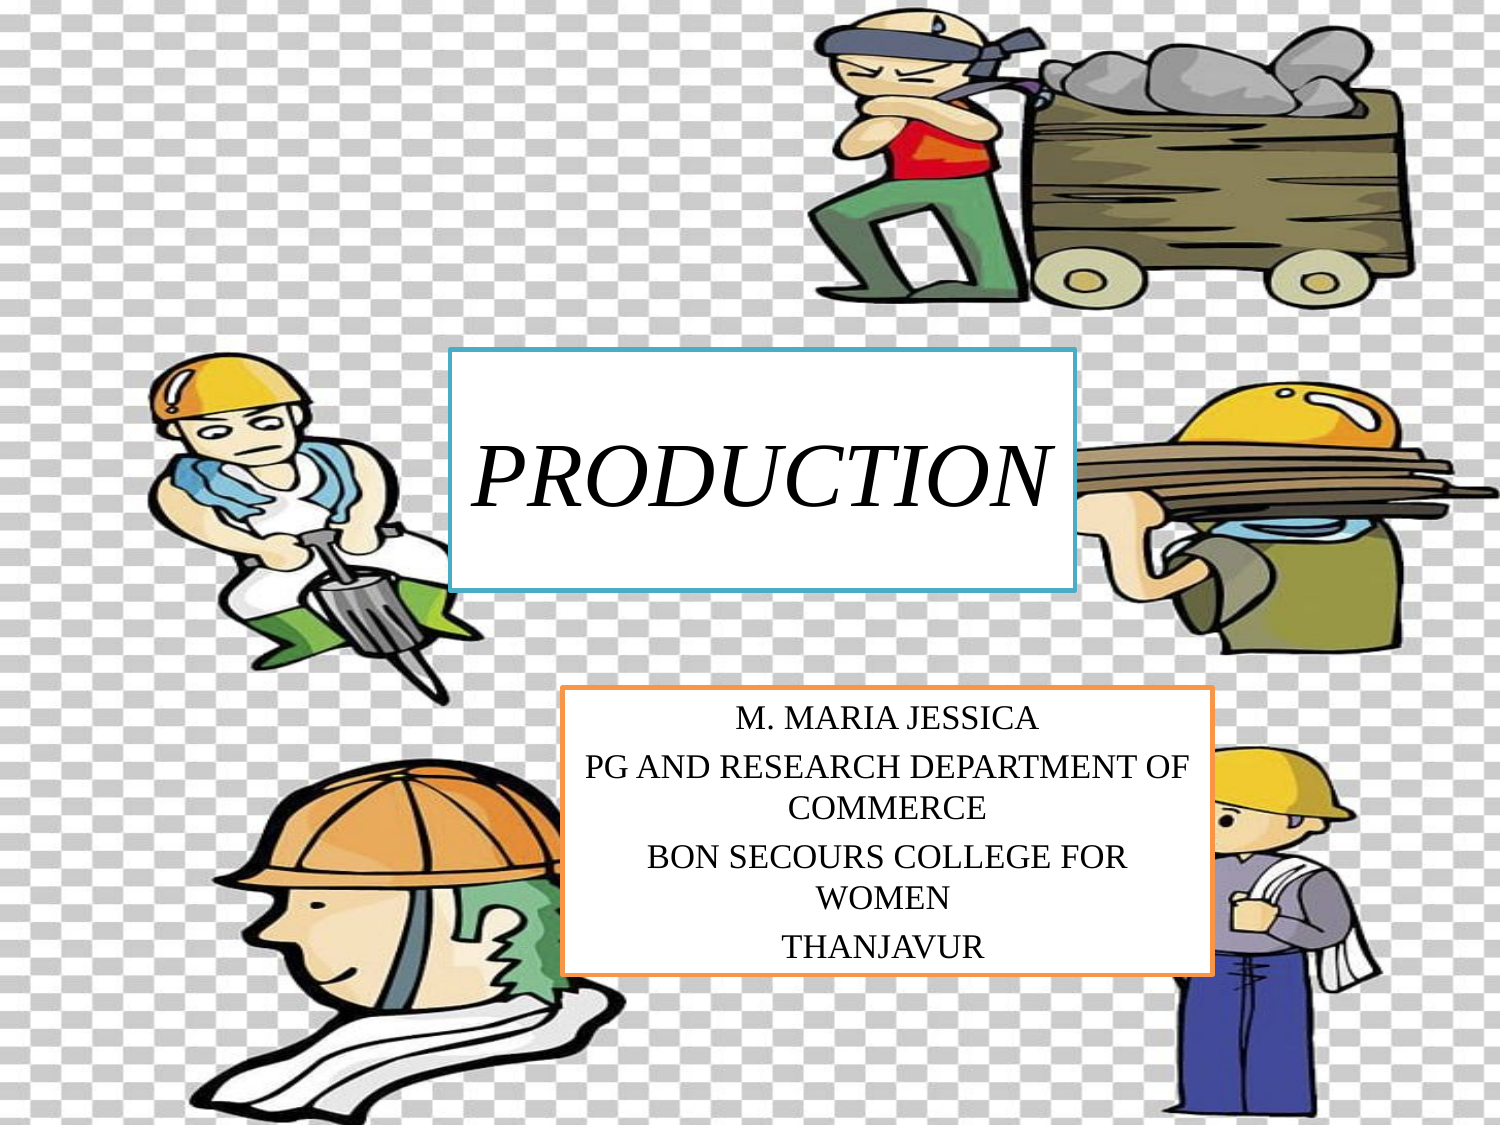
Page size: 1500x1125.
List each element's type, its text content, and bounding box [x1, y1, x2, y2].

title PRODUCTION [448, 347, 1077, 593]
subtitle M. MARIA JESSICA PG AND RESEARCH DEPARTMENT OF COMMERCE BON SECOURS COLLEGE FOR WOMEN THANJAVUR [560, 685, 1215, 977]
picture [0, 0, 1500, 1125]
